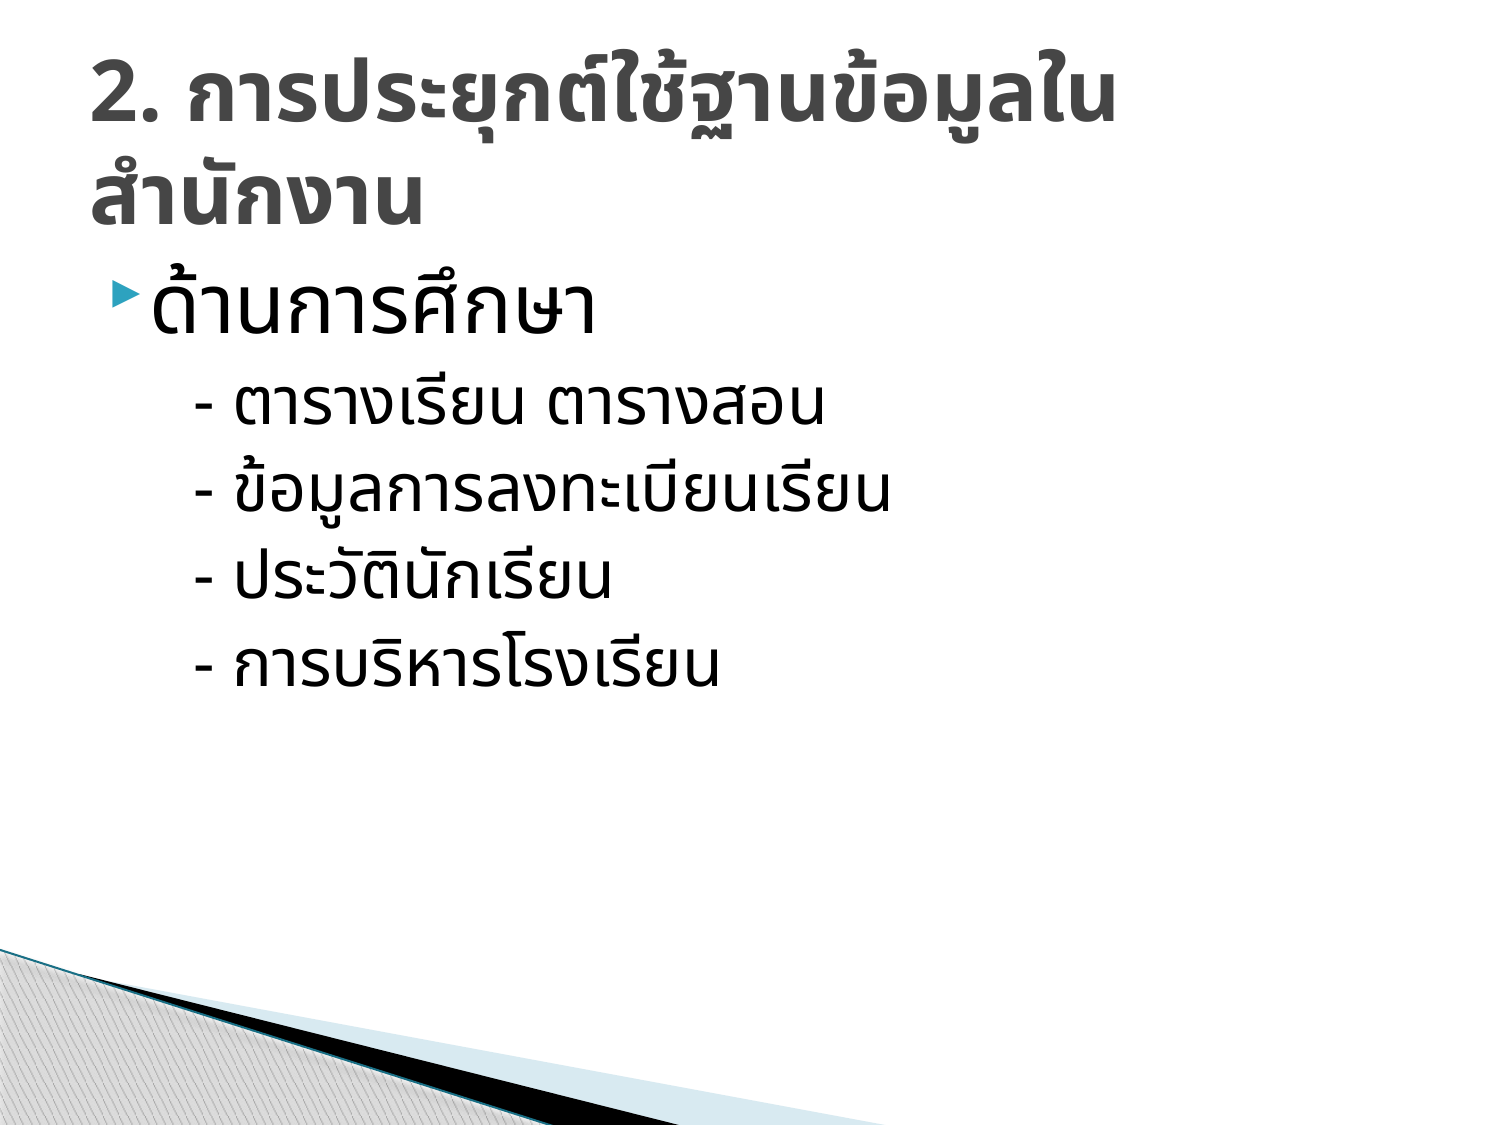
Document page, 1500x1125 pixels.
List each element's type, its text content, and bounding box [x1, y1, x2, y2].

list ด้านการศึกษา - ตารางเรียน ตารางสอน - ข้อมูลการลงทะเบียนเรียน - ประวัตินักเรียน - การบริหารโรงเรียน [75, 243, 1425, 986]
title 2. การประยุกต์ใช้ฐานข้อมูลในสำนักงาน [75, 45, 1425, 233]
